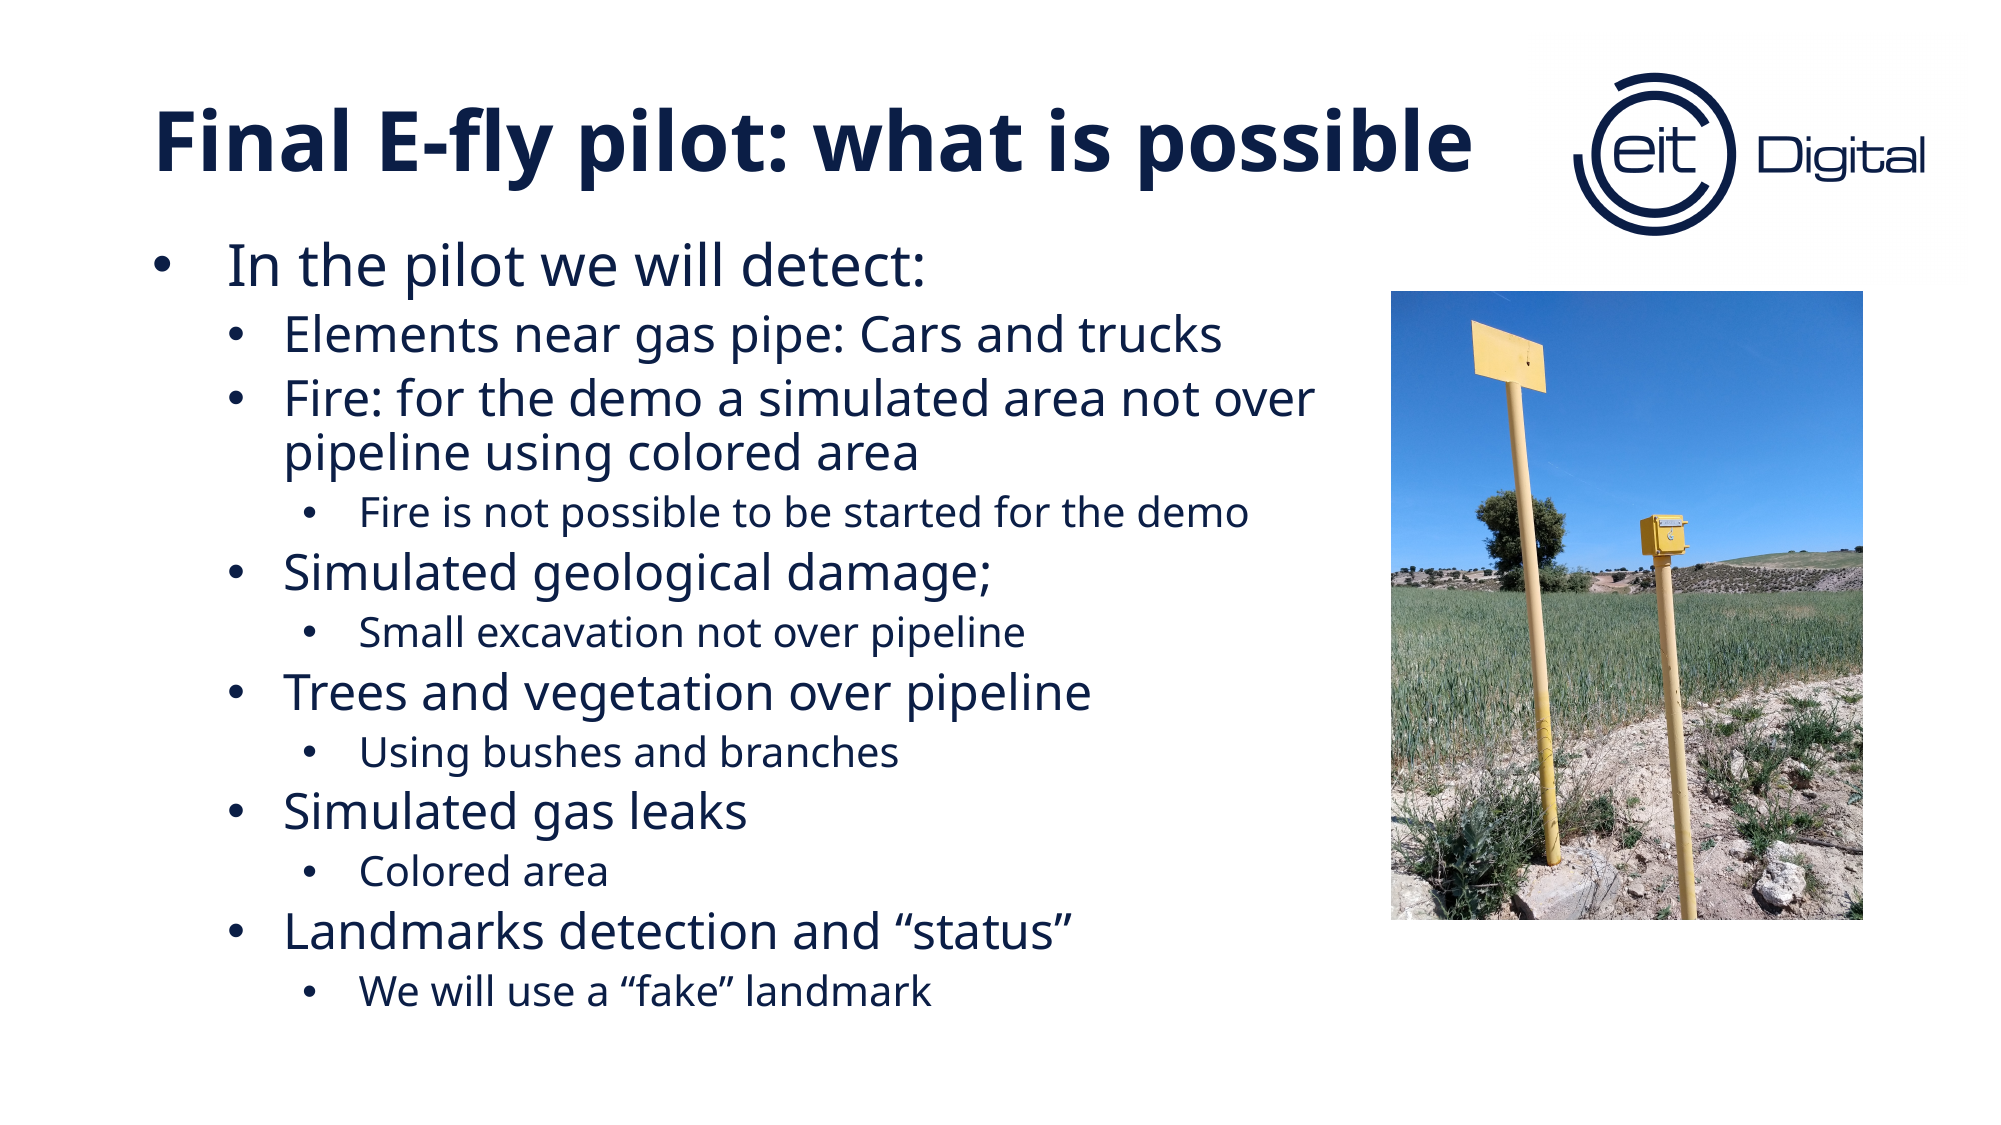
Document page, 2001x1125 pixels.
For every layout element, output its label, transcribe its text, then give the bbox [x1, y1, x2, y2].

title Final E-fly pilot: what is possible [137, 59, 1511, 229]
picture [1391, 291, 1863, 920]
list In the pilot we will detect: Elements near gas pipe: Cars and trucks Fire: for the demo a simulated area not over pipeline using colored area Fire is not possible to be started for the demo Simulated geological damage; Small excavation not over pipeline Trees and vegetation over pipeline Using bushes and branches Simulated gas leaks Colored area Landmarks detection and “status” We will use a “fake” landmark [137, 229, 1400, 1014]
picture [1528, 32, 1968, 285]
